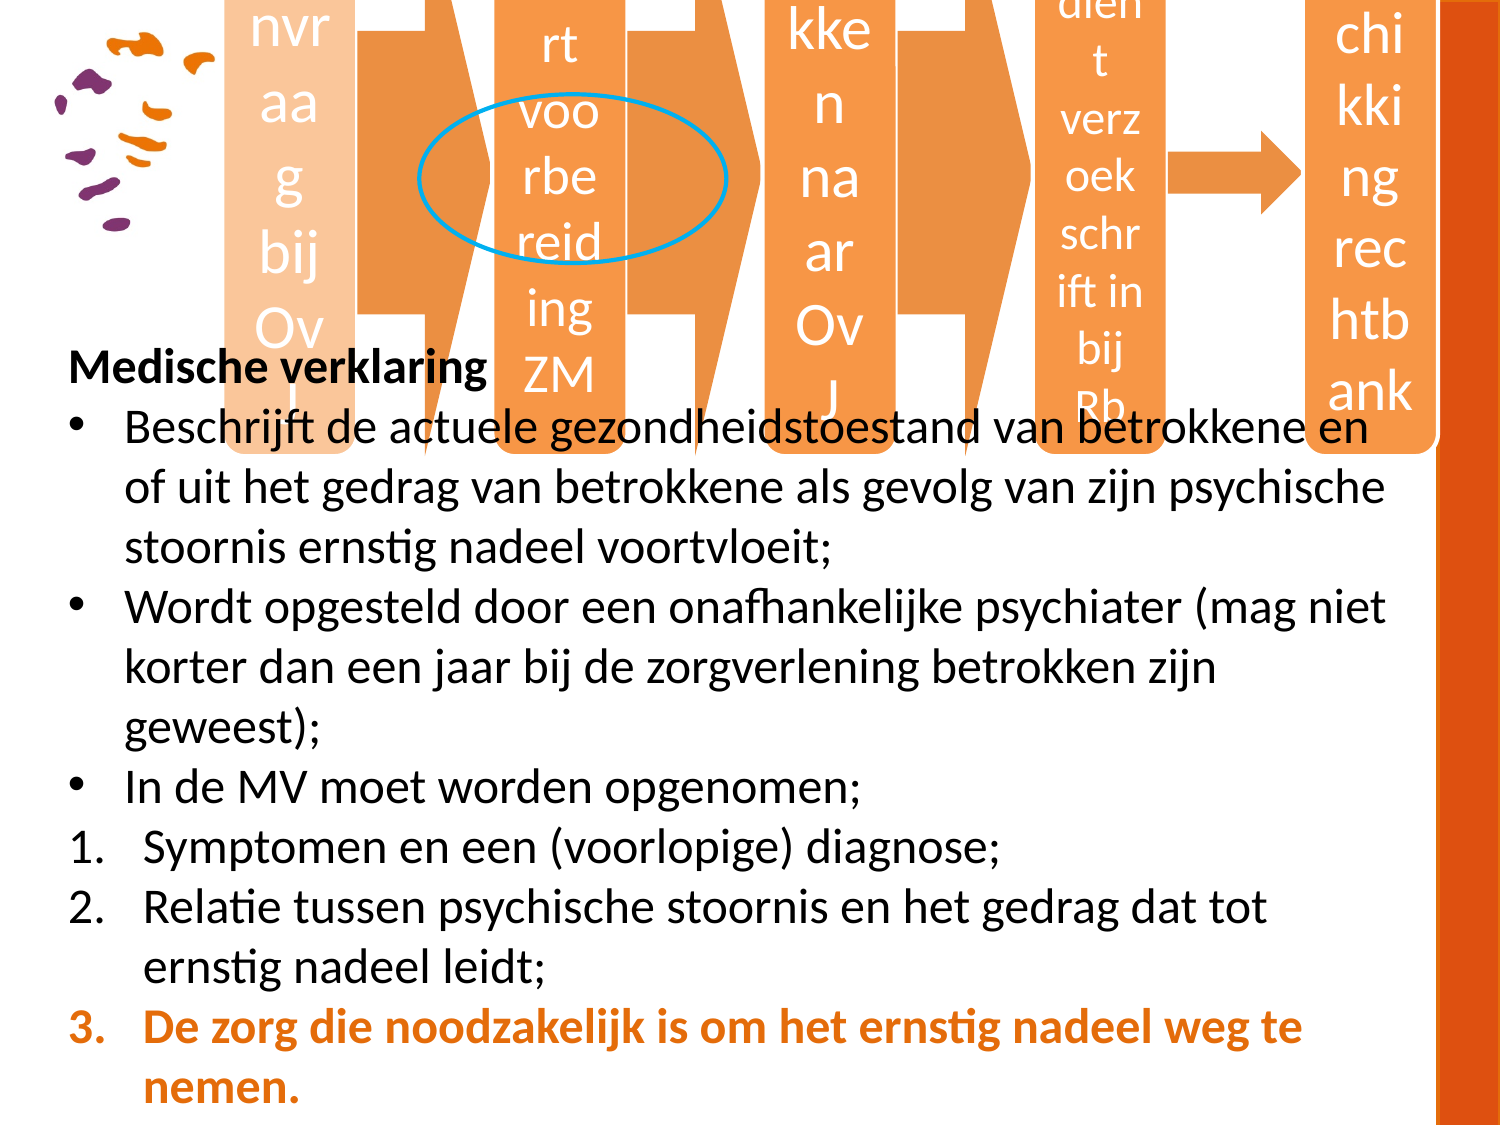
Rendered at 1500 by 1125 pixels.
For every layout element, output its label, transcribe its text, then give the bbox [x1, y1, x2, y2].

picture [6, 7, 221, 259]
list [221, 0, 1439, 457]
text_box Medische verklaring Beschrijft de actuele gezondheidstoestand van betrokkene en of uit het gedrag van betrokkene als gevolg van zijn psychische stoornis ernstig nadeel voortvloeit; Wordt opgesteld door een onafhankelijke psychiater (mag niet korter dan een jaar bij de zorgverlening betrokken zijn geweest); In de MV moet worden opgenomen; Symptomen en een (voorlopige) diagnose; Relatie tussen psychische stoornis en het gedrag dat tot ernstig nadeel leidt; De zorg die noodzakelijk is om het ernstig nadeel weg te nemen. [53, 326, 1412, 1125]
text_box [1436, 0, 1500, 1125]
